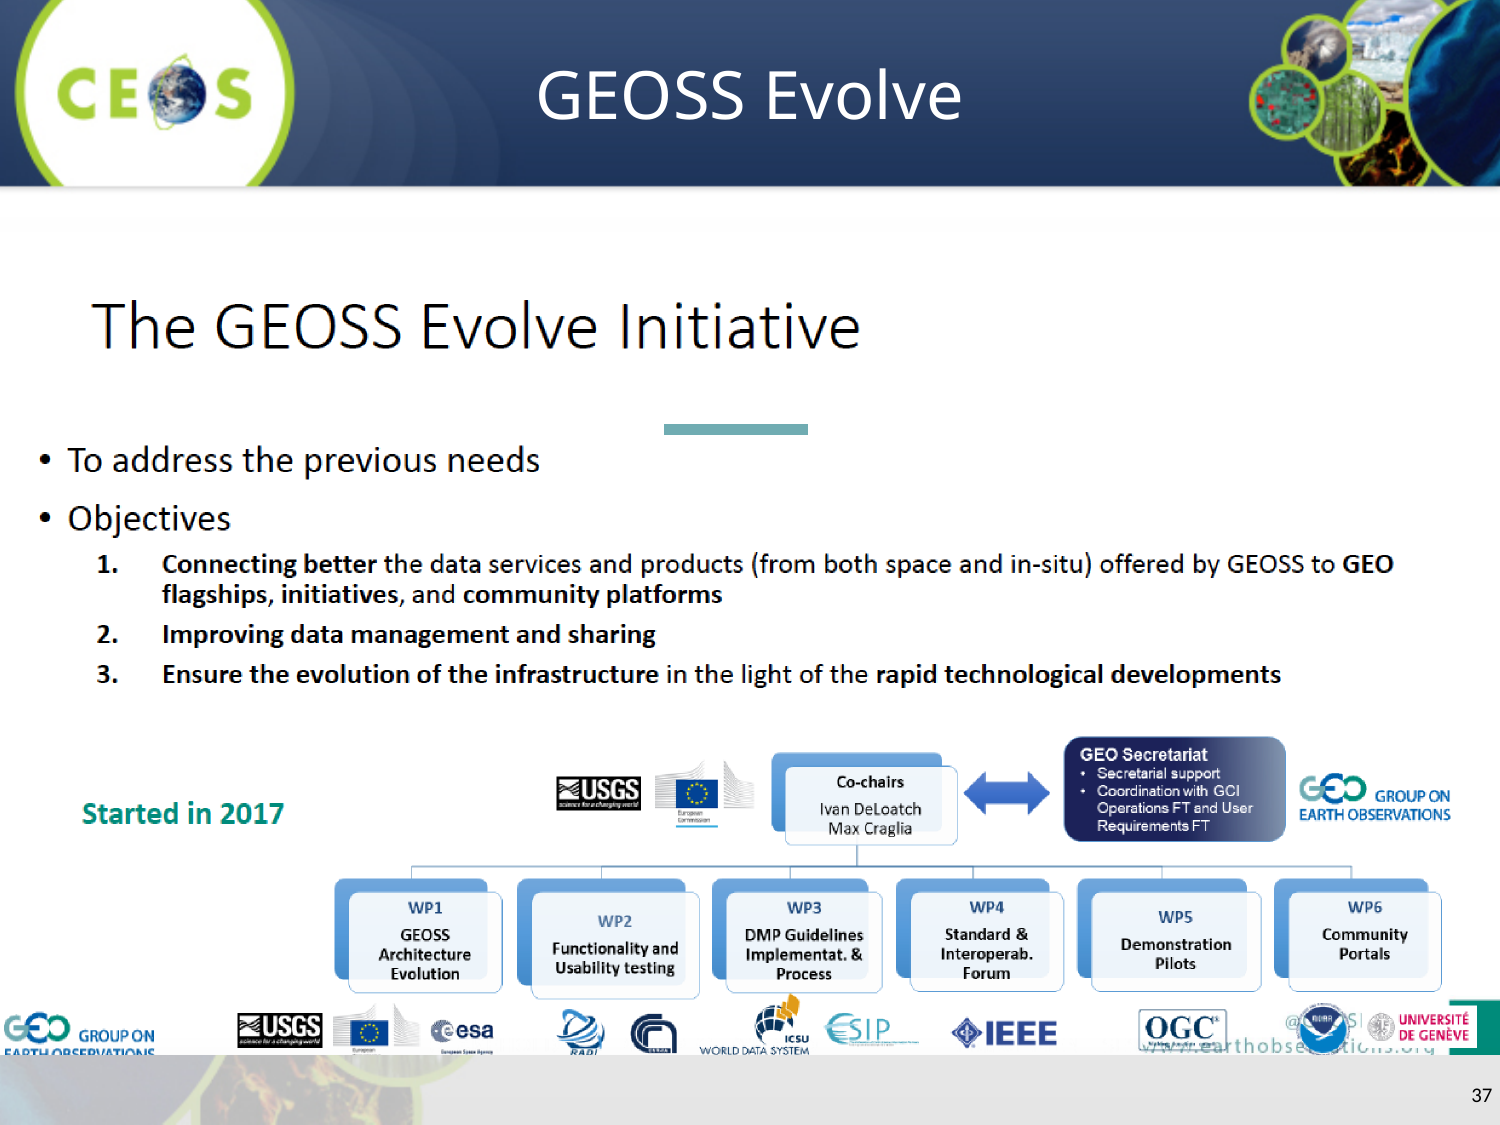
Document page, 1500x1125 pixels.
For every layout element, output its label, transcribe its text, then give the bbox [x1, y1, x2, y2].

title GEOSS Evolve [75, 45, 1425, 159]
slide_number 37 [1186, 1073, 1500, 1117]
picture [0, 0, 1500, 1125]
